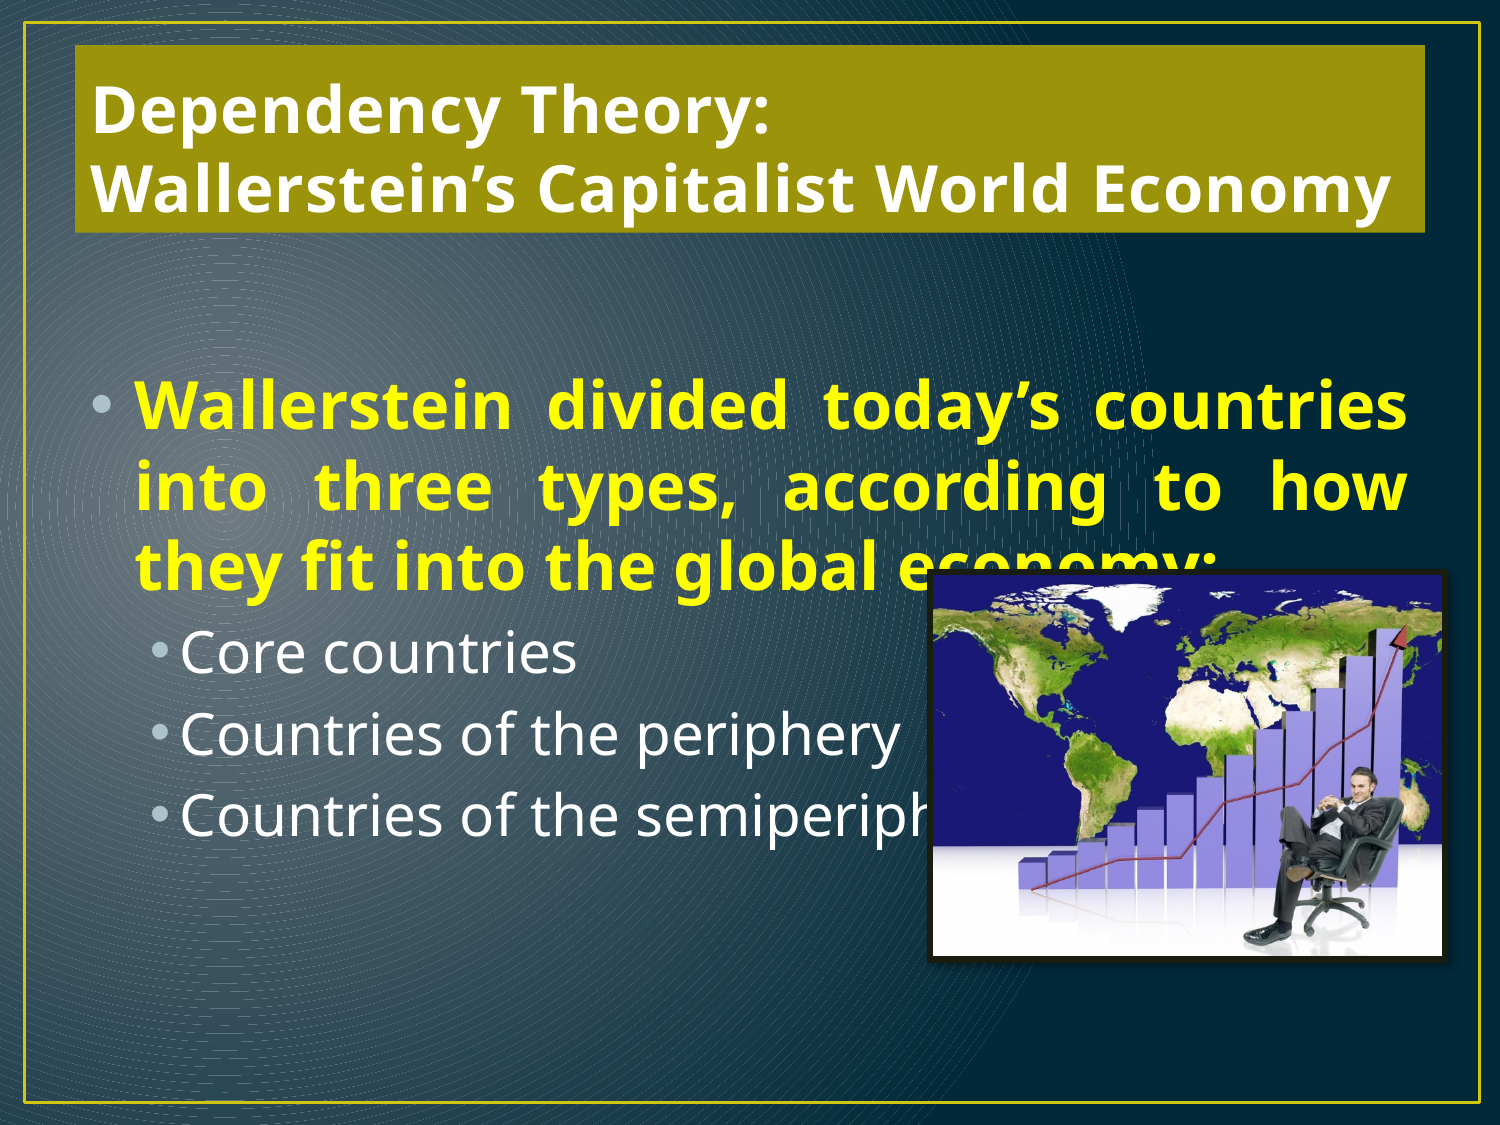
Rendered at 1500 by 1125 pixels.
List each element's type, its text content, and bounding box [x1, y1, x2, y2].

list Wallerstein divided today’s countries into three types, according to how they fit into the global economy: Core countries Countries of the periphery Countries of the semiperiphery [74, 262, 1426, 1006]
picture [932, 574, 1442, 957]
title Dependency Theory: Wallerstein’s Capitalist World Economy [75, 45, 1425, 233]
